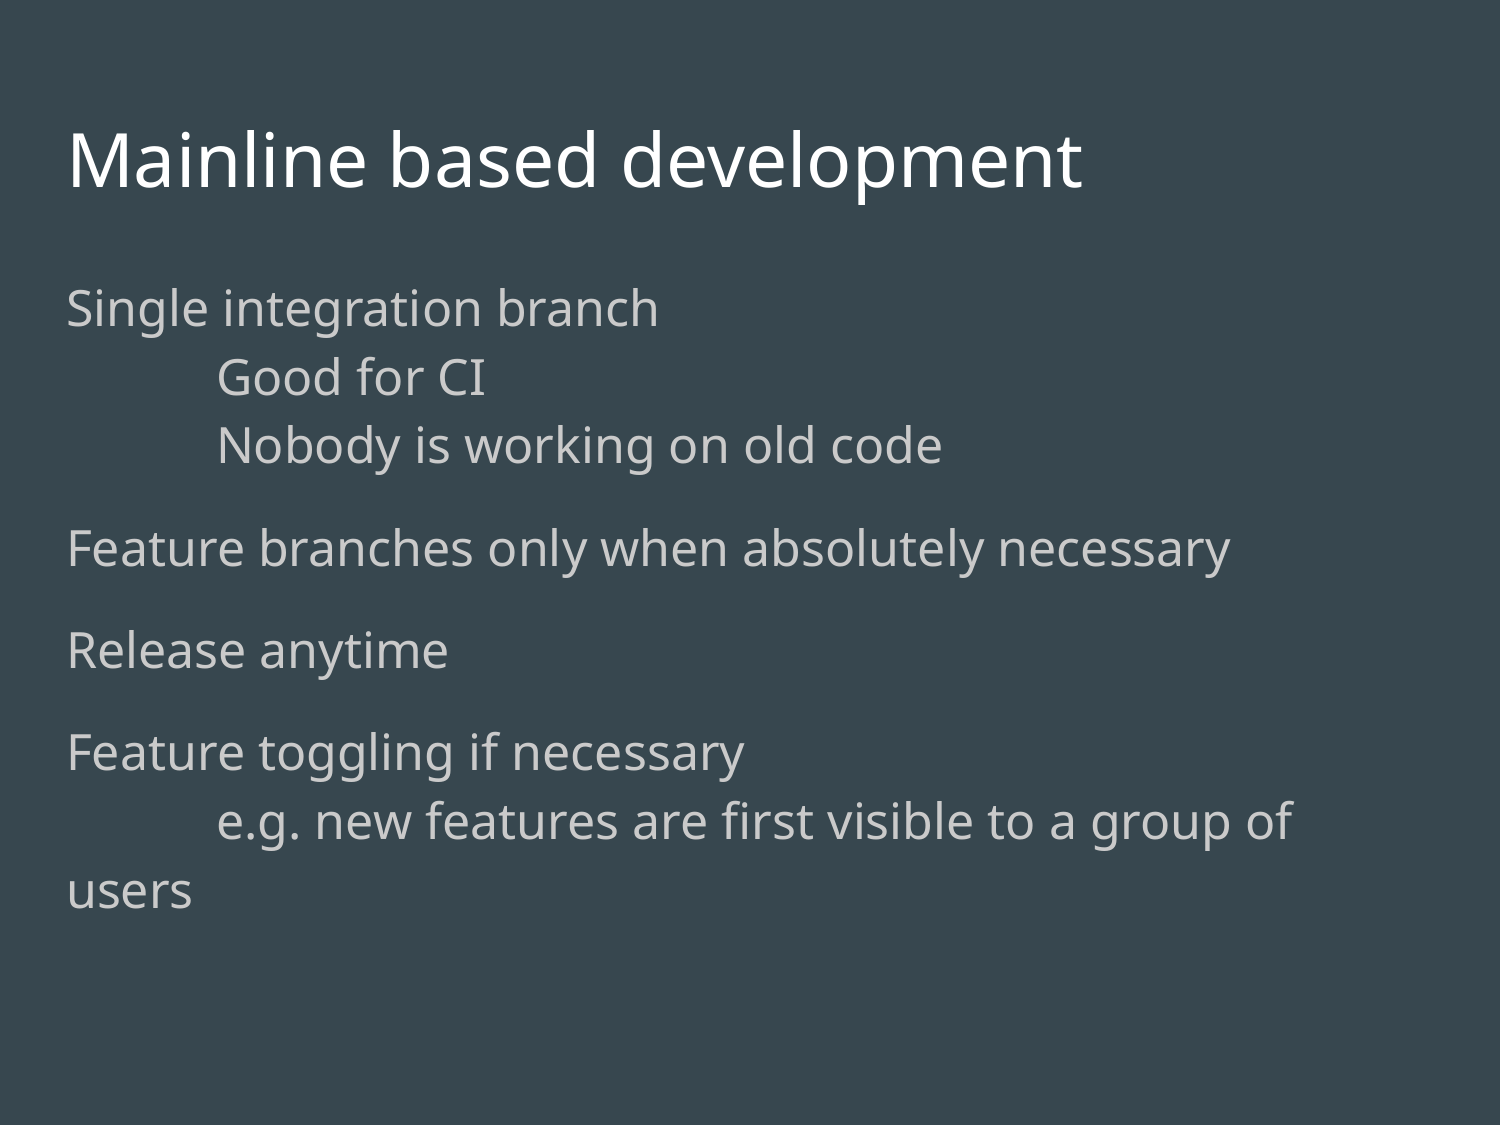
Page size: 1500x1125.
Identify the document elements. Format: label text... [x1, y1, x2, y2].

title Mainline based development [51, 97, 1449, 223]
list Single integration branch Good for CI Nobody is working on old code Feature branches only when absolutely necessary Release anytime Feature toggling if necessary e.g. new features are first visible to a group of users [51, 252, 1449, 1000]
